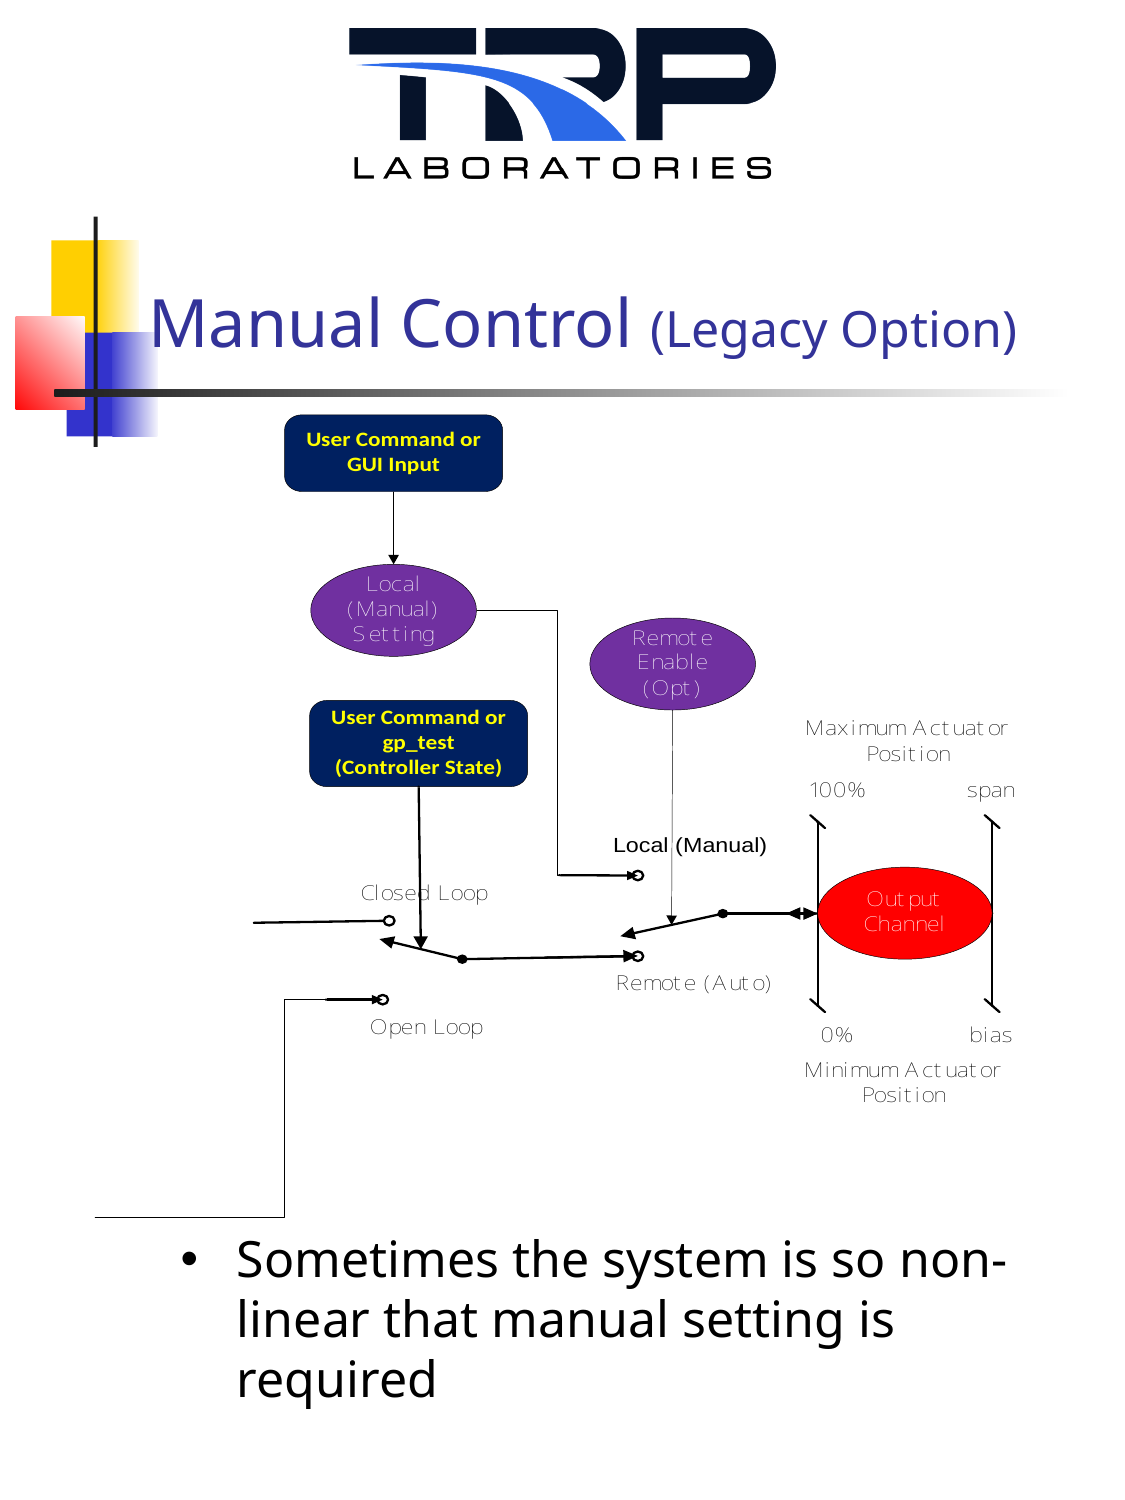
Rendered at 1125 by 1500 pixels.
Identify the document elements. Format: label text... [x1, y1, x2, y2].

list Sometimes the system is so non-linear that manual setting is required [165, 1230, 1050, 1423]
picture [349, 28, 776, 179]
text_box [80, 412, 1056, 1230]
title Manual Control (Legacy Option) [133, 115, 1092, 369]
